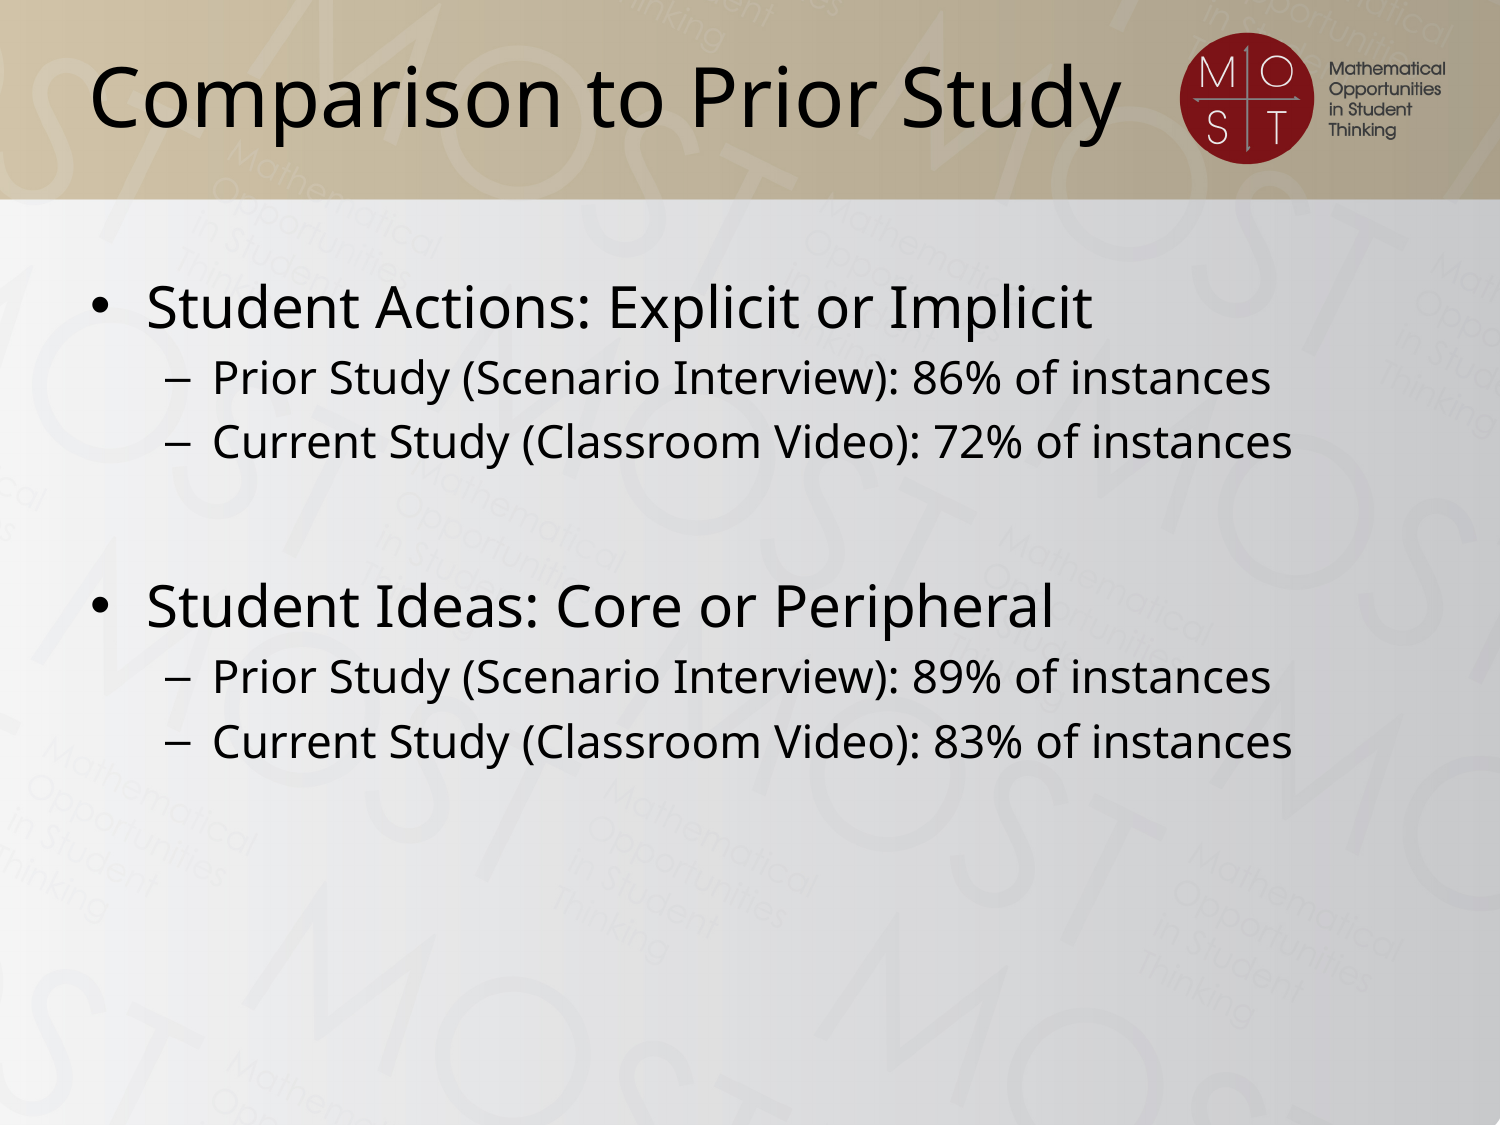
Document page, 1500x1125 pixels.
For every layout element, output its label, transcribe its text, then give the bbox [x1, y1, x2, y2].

title Comparison to Prior Study [73, 0, 1424, 188]
list Student Actions: Explicit or Implicit Prior Study (Scenario Interview): 86% of instances Current Study (Classroom Video): 72% of instances Student Ideas: Core or Peripheral Prior Study (Scenario Interview): 89% of instances Current Study (Classroom Video): 83% of instances [75, 262, 1425, 1005]
picture [0, 0, 1500, 1125]
